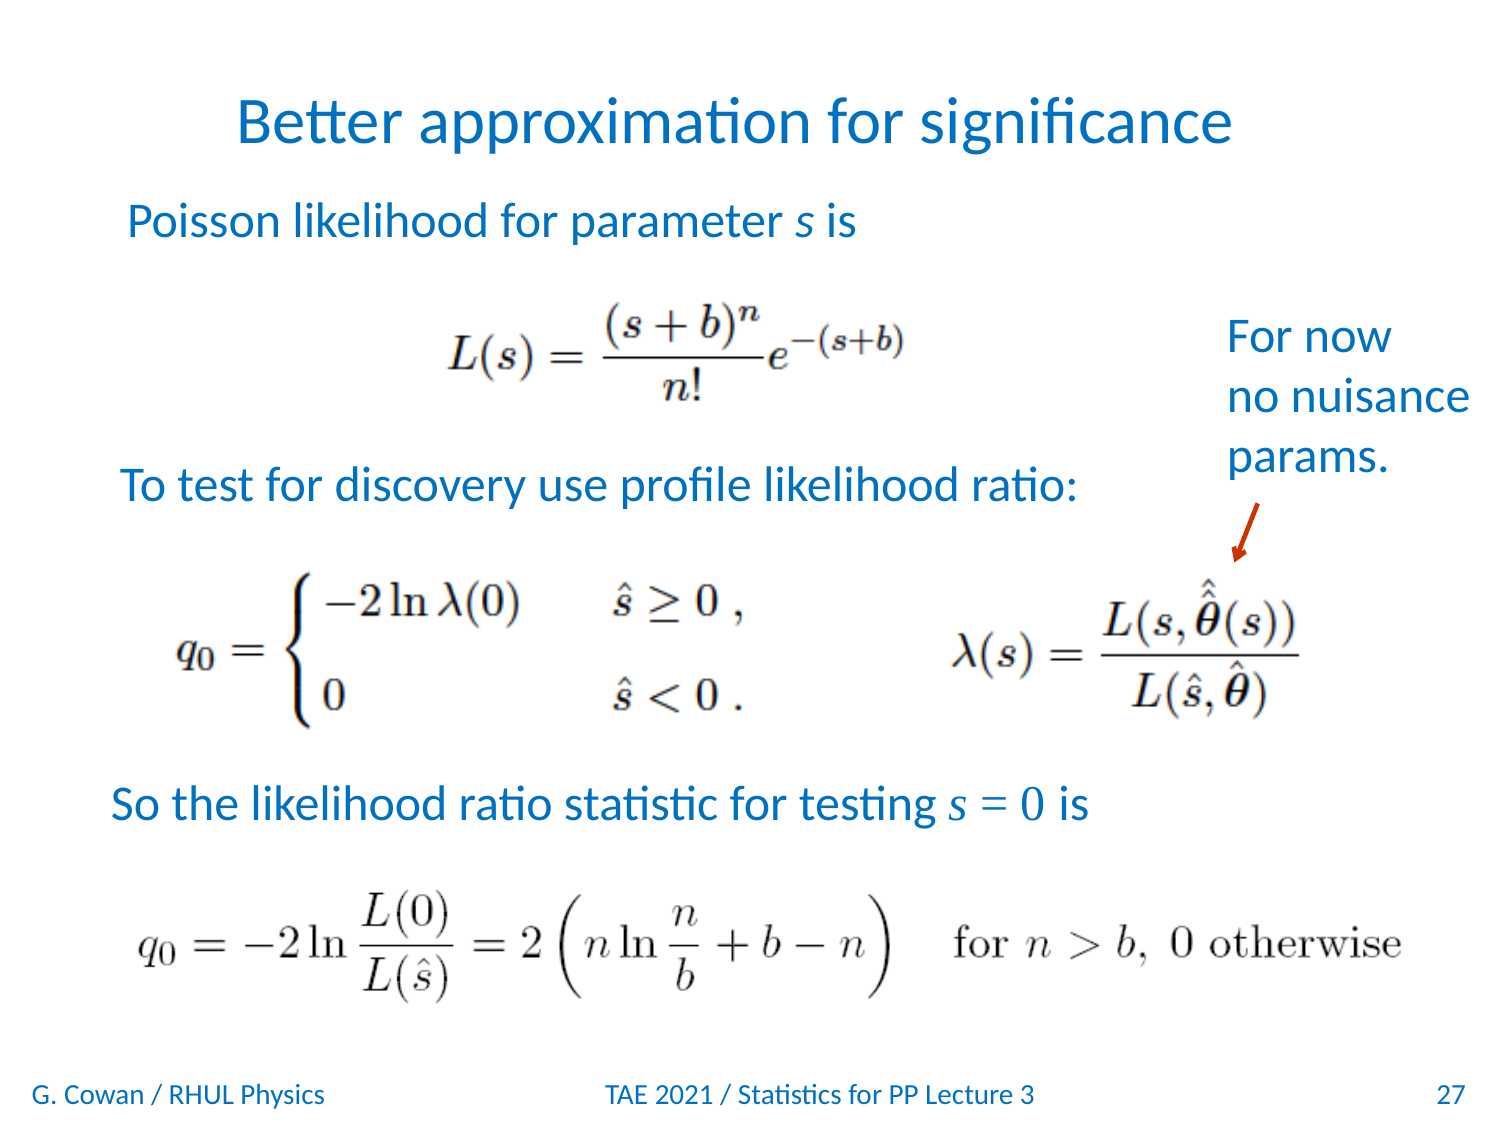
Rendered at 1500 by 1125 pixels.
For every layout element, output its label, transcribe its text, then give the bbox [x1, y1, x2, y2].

picture [119, 852, 1412, 1024]
picture [147, 545, 767, 740]
text_box To test for discovery use profile likelihood ratio: [105, 444, 1094, 519]
text_box Better approximation for significance [70, 69, 1401, 141]
text_box So the likelihood ratio statistic for testing s = 0 is [96, 763, 1105, 838]
picture [430, 290, 919, 421]
text_box Poisson likelihood for parameter s is [112, 179, 872, 255]
picture [938, 571, 1311, 729]
slide_number 27 [1130, 1062, 1481, 1123]
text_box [1234, 503, 1259, 563]
footer TAE 2021 / Statistics for PP Lecture 3 [311, 1062, 1130, 1123]
text_box For now no nuisance params. [1212, 294, 1497, 490]
slide_number G. Cowan / RHUL Physics [16, 1062, 311, 1123]
